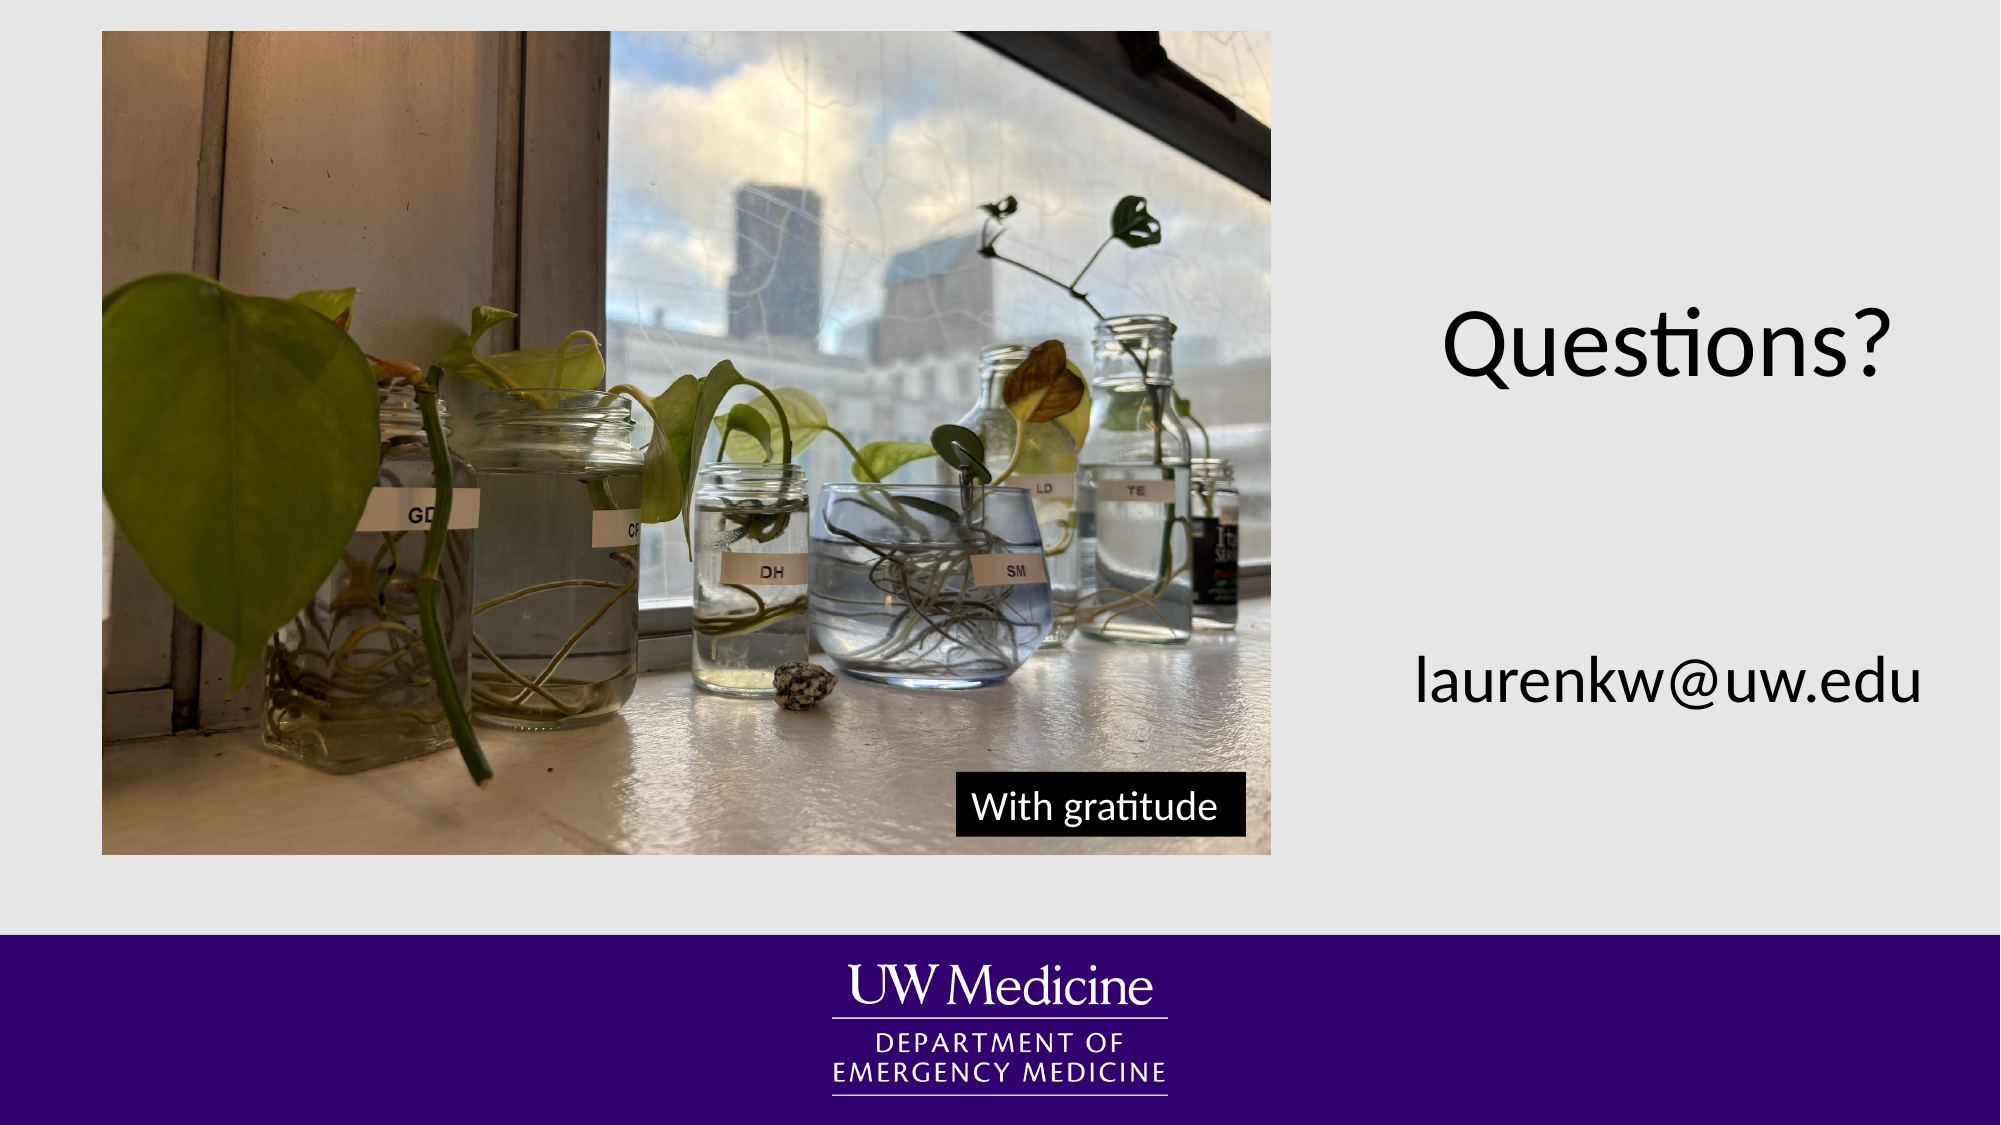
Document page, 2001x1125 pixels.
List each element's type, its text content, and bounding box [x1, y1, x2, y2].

picture [102, 31, 1271, 855]
picture [832, 964, 1168, 1096]
text_box Questions? laurenkw@uw.edu [1385, 268, 1953, 724]
